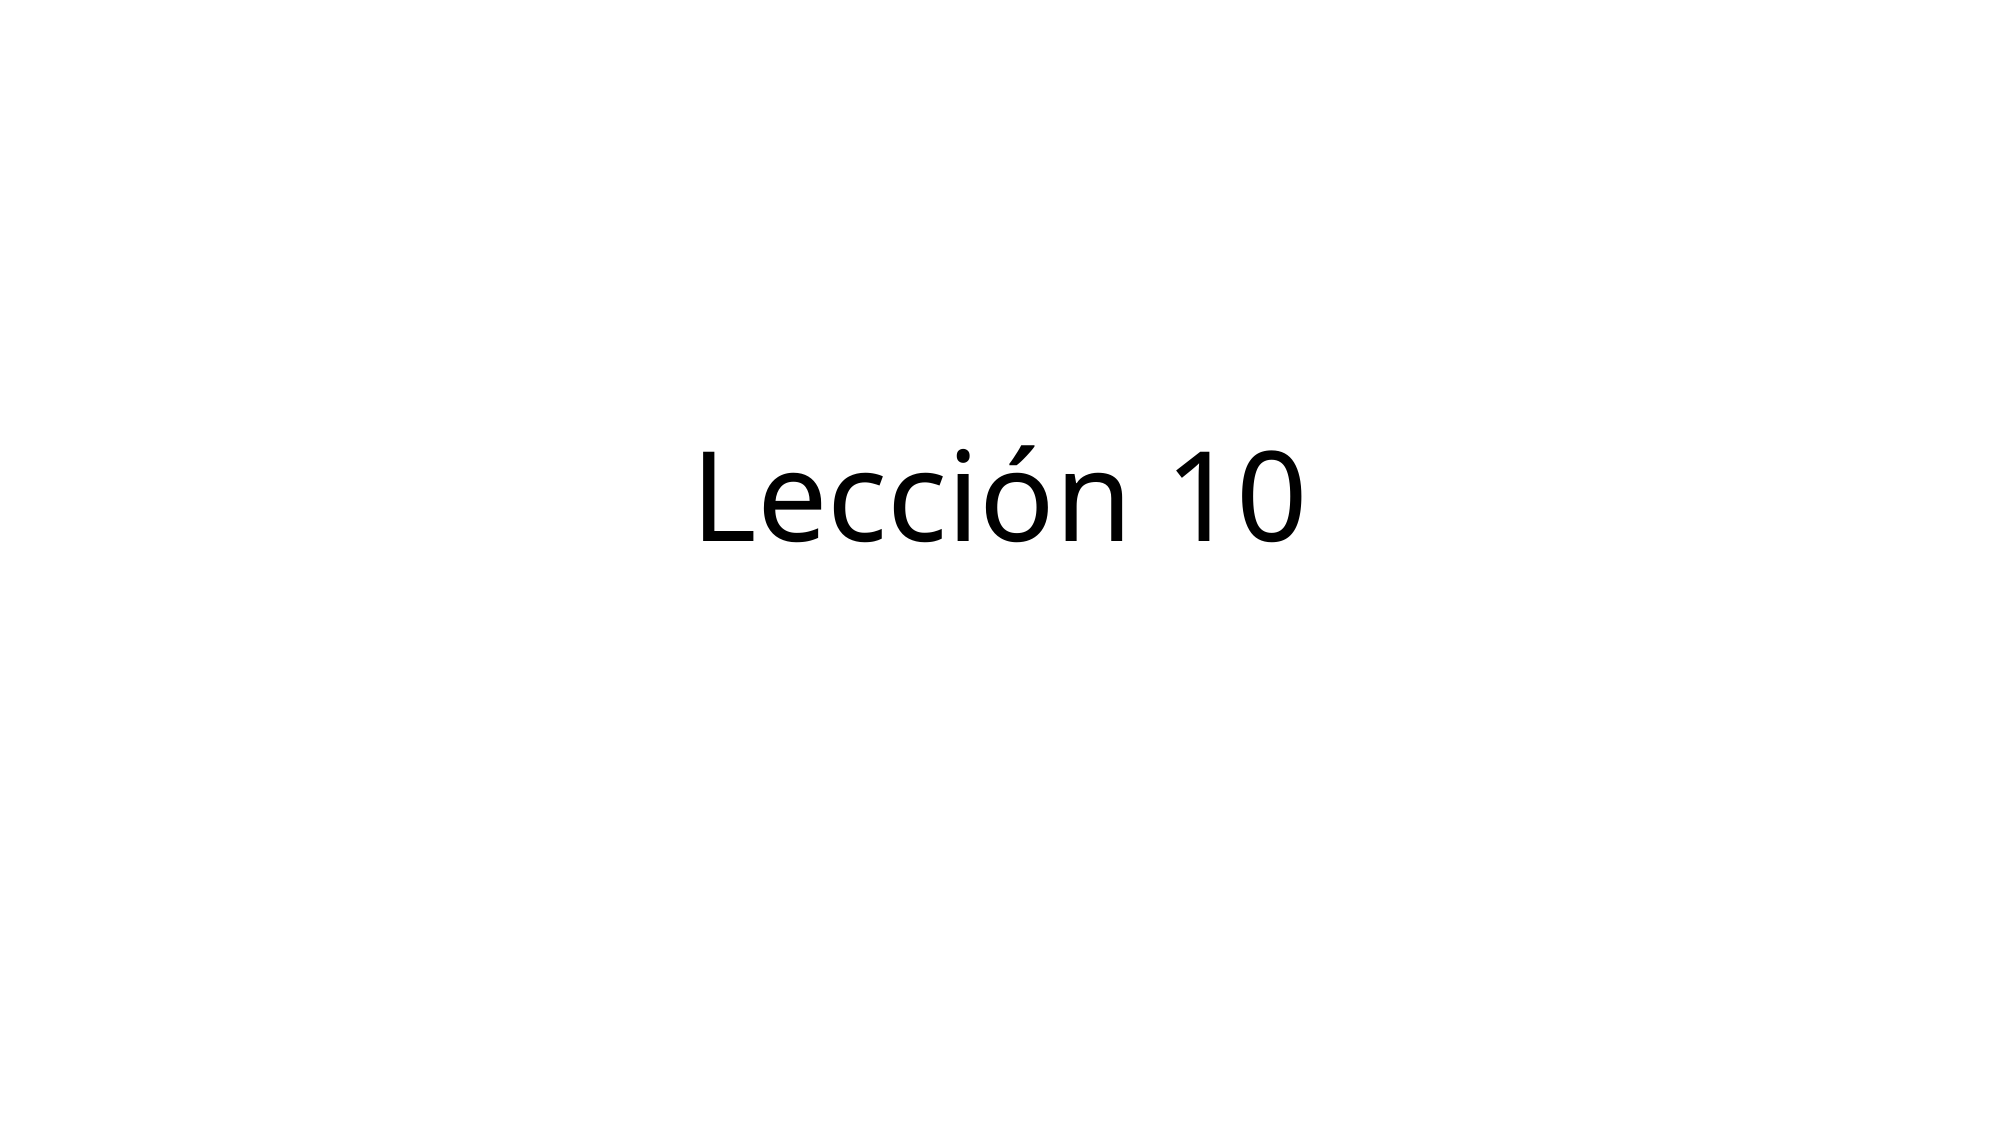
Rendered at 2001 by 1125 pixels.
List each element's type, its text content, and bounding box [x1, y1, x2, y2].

title Lección 10 [249, 184, 1750, 576]
